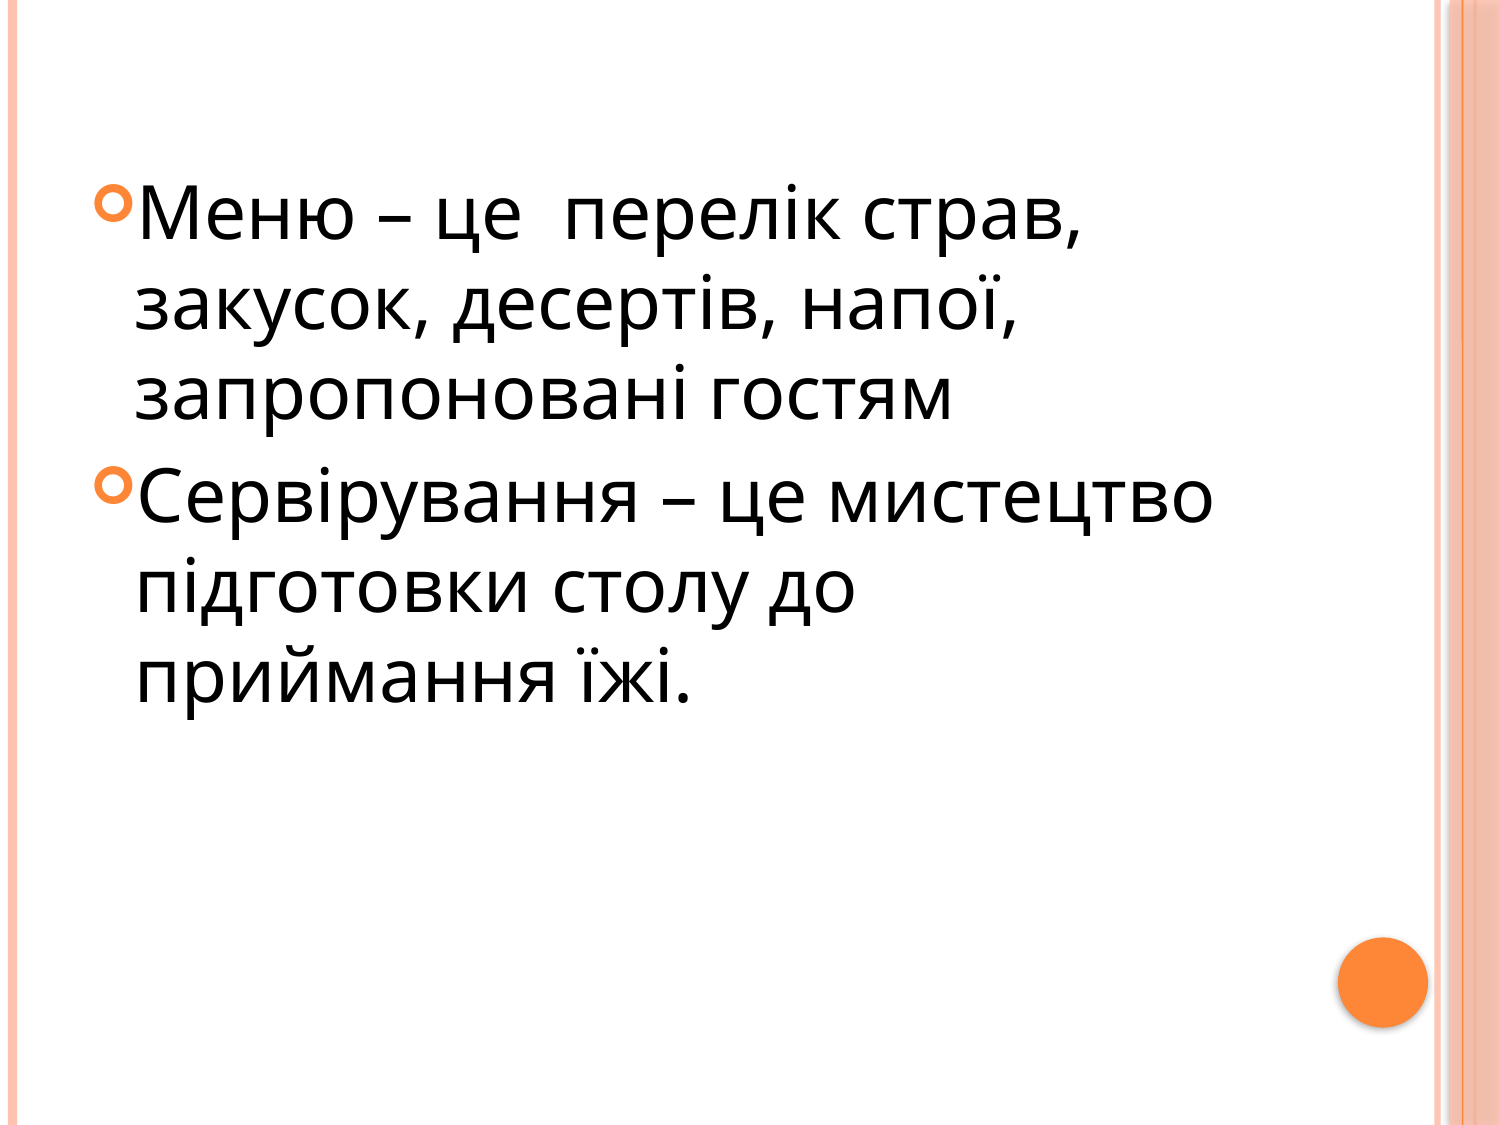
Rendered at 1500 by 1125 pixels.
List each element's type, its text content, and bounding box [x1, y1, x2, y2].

list Меню – це перелік страв, закусок, десертів, напої, запропоновані гостям Сервірування – це мистецтво підготовки столу до приймання їжі. [74, 54, 1301, 1063]
